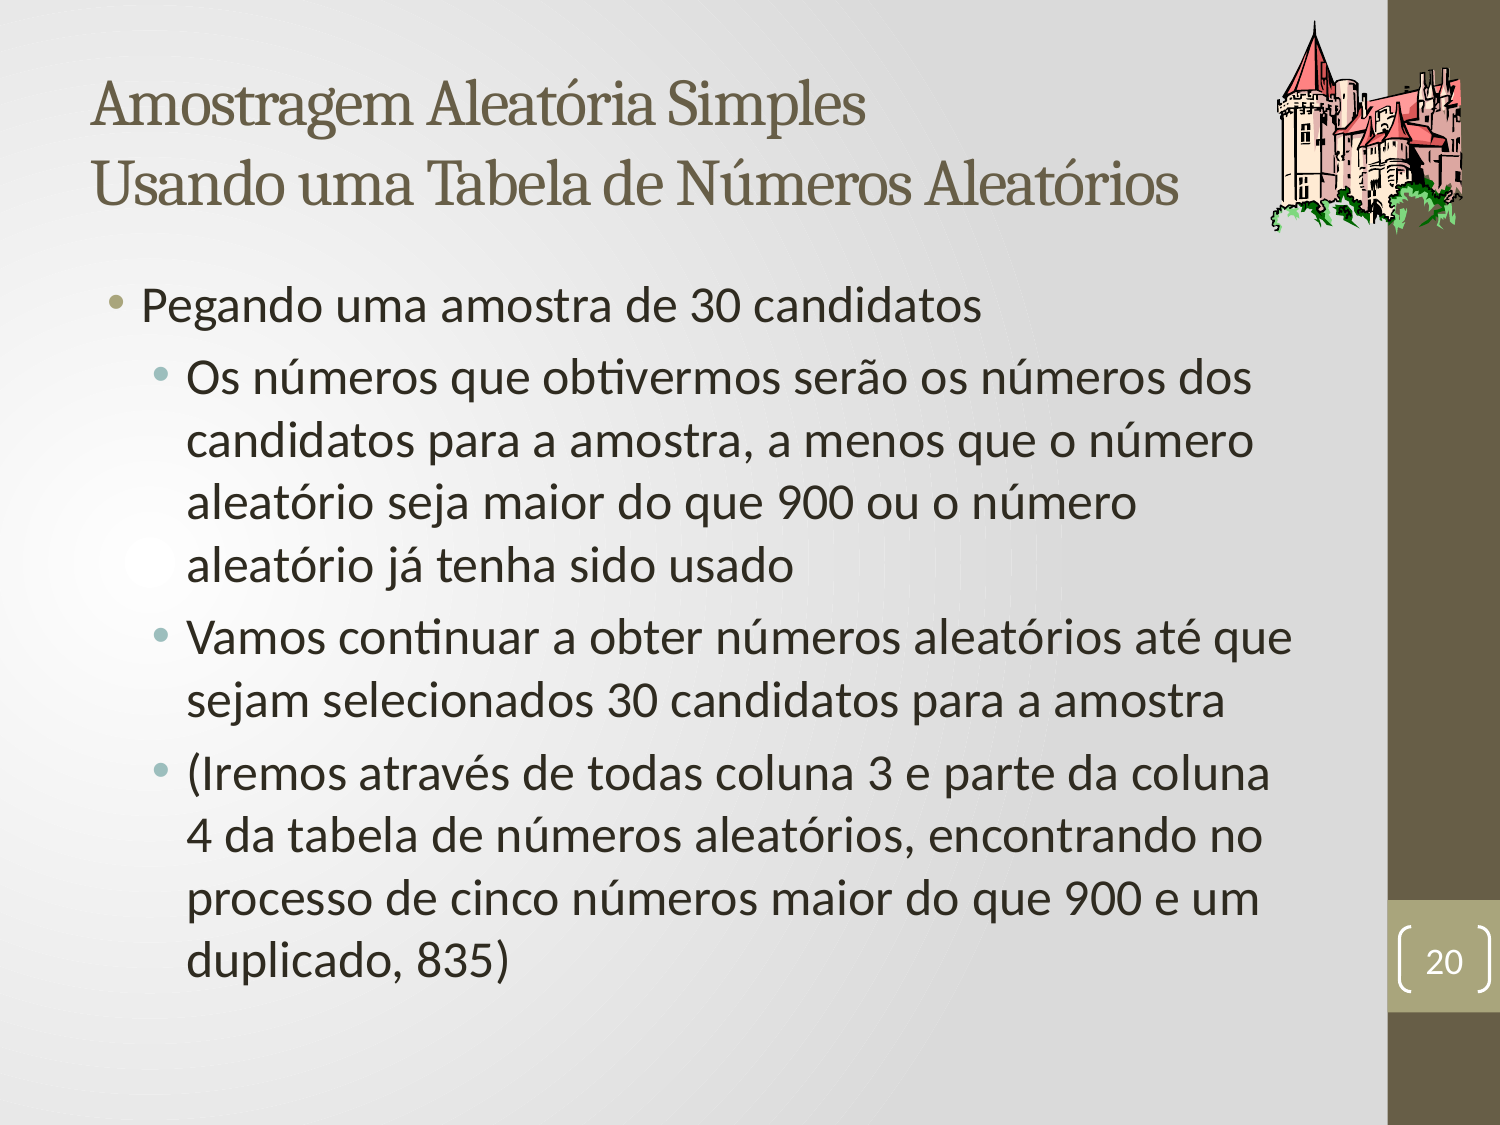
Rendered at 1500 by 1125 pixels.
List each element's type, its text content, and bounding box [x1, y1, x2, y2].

slide_number 20 [1397, 925, 1492, 994]
title Amostragem Aleatória Simples Usando uma Tabela de Números Aleatórios [75, 45, 1268, 233]
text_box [1269, 19, 1464, 236]
list Pegando uma amostra de 30 candidatos Os números que obtivermos serão os números dos candidatos para a amostra, a menos que o número aleatório seja maior do que 900 ou o número aleatório já tenha sido usado Vamos continuar a obter números aleatórios até que sejam selecionados 30 candidatos para a amostra (Iremos através de todas coluna 3 e parte da coluna 4 da tabela de números aleatórios, encontrando no processo de cinco números maior do que 900 e um duplicado, 835) [75, 262, 1325, 1050]
